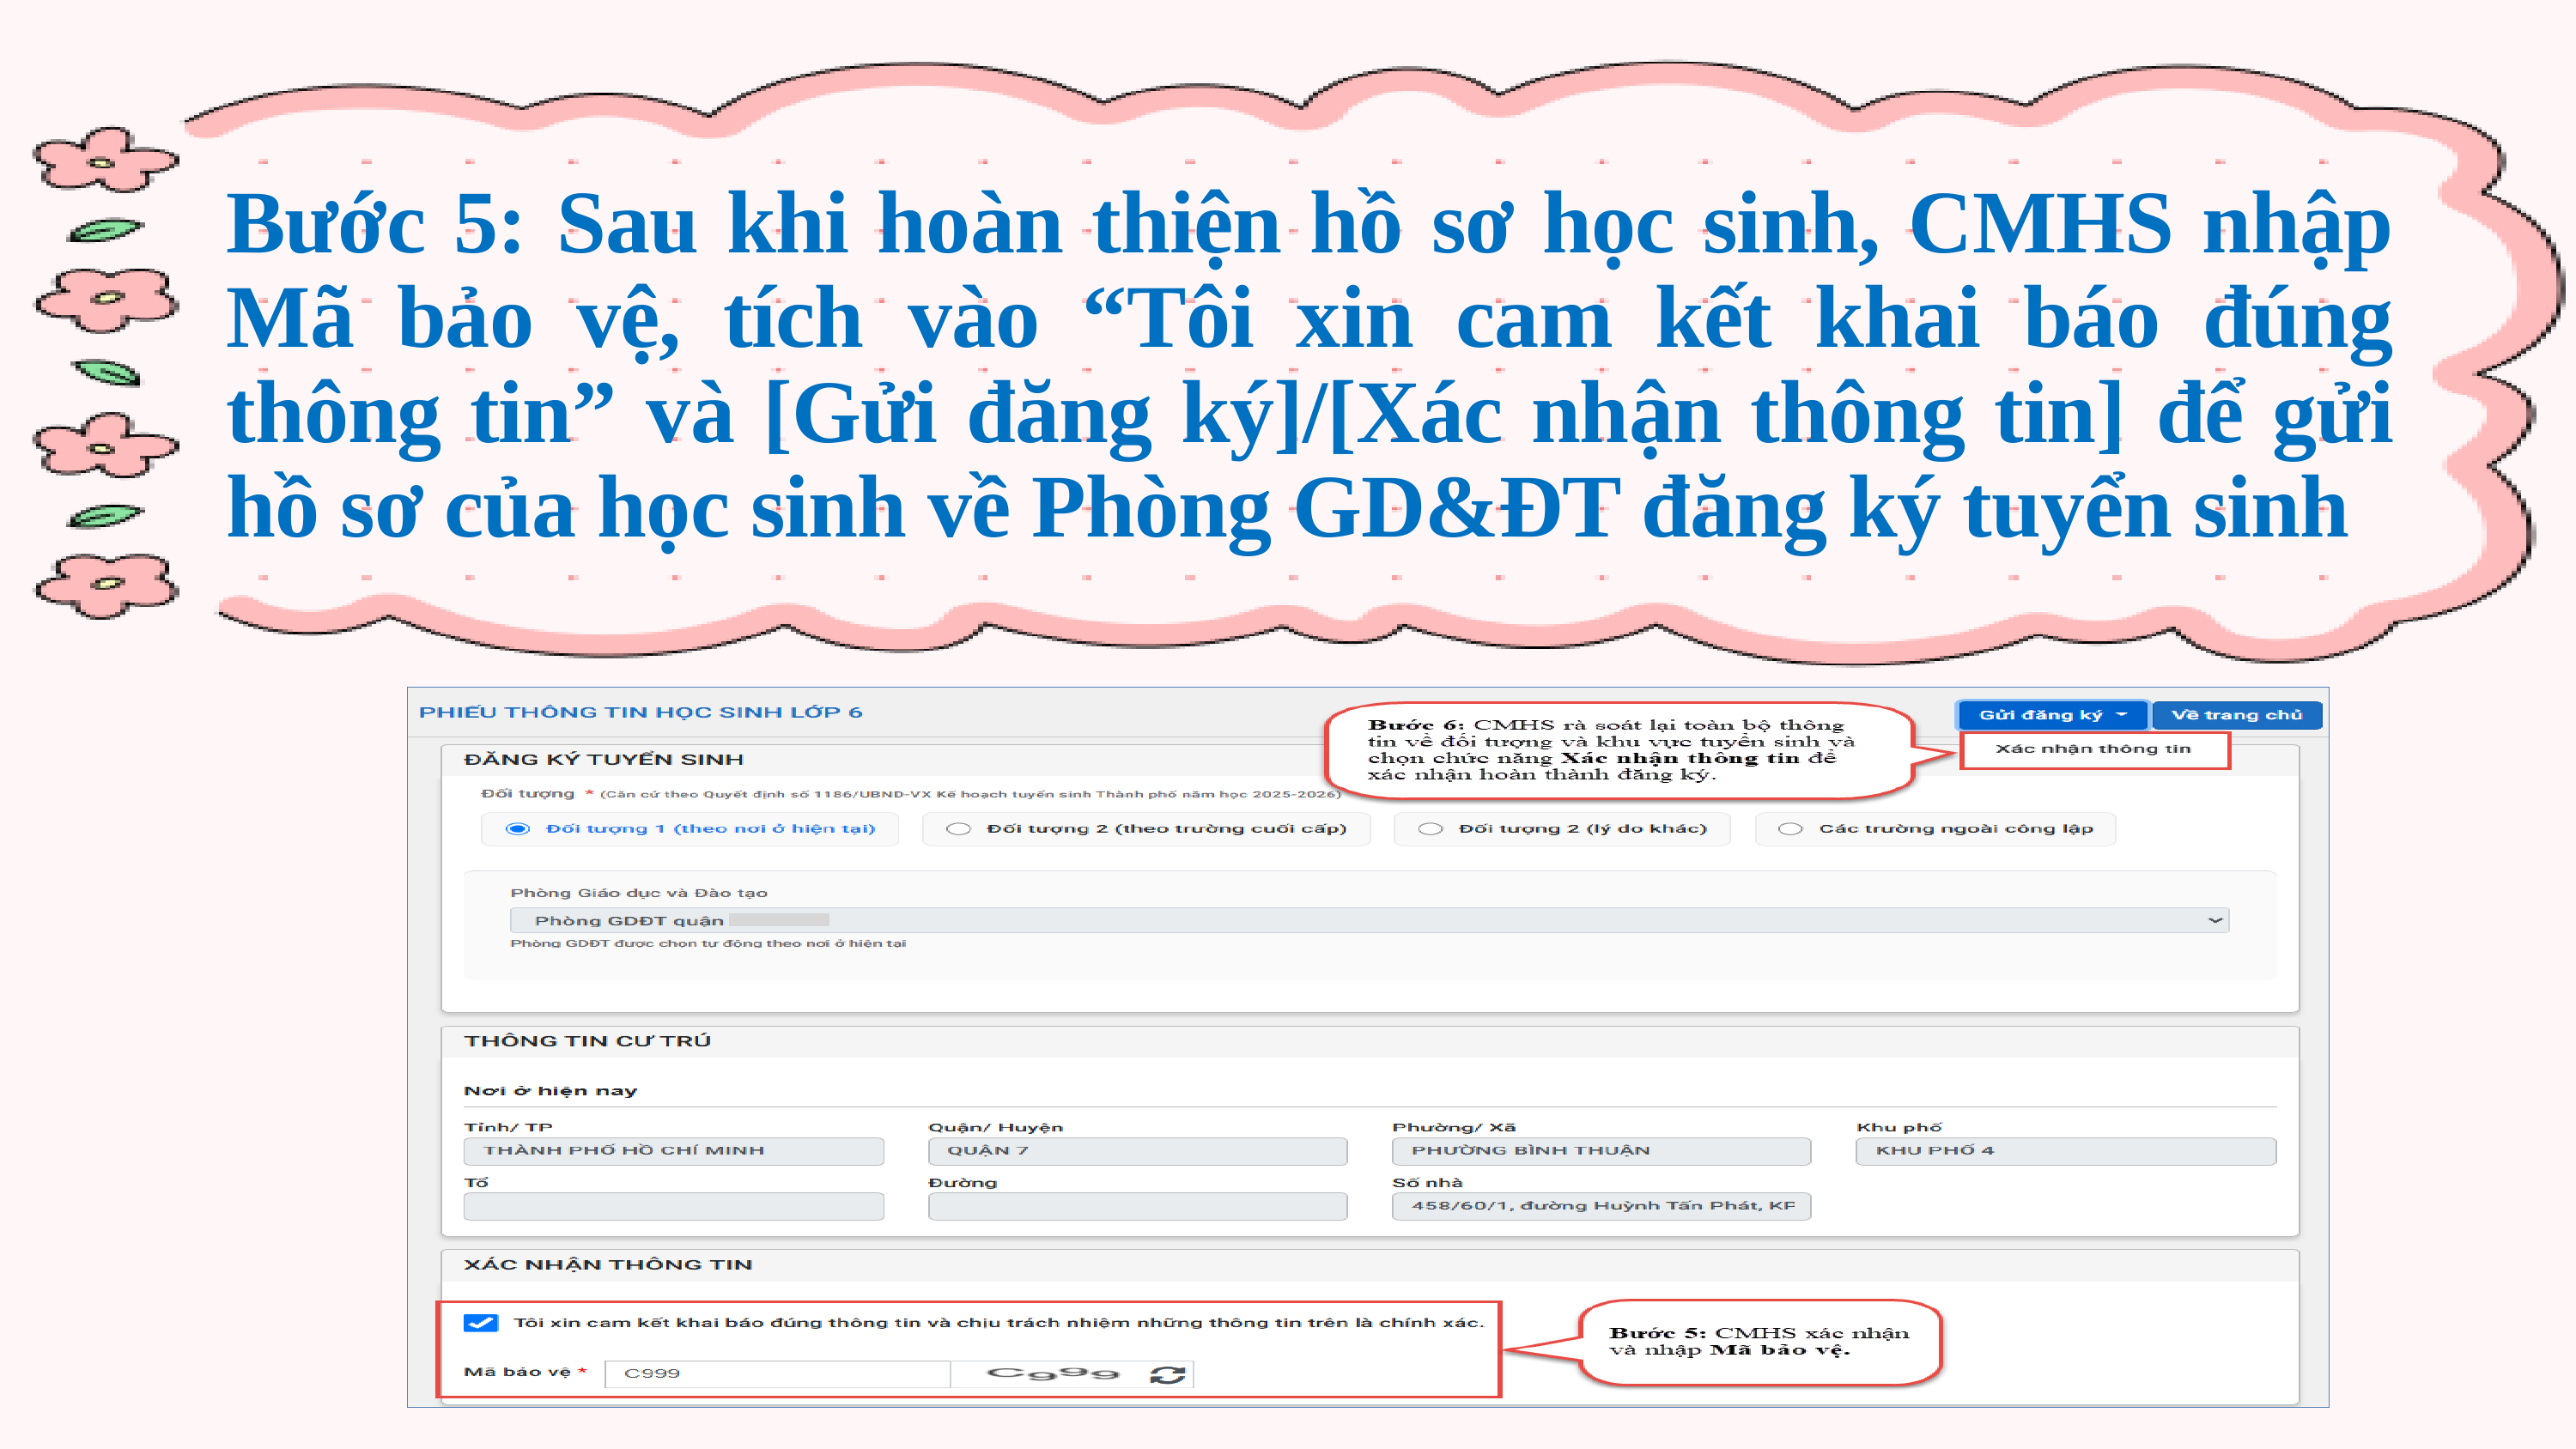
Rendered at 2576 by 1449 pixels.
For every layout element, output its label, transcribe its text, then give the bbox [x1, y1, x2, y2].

text_box [32, 47, 2576, 681]
picture [407, 687, 2330, 1408]
text_box Bước 5: Sau khi hoàn thiện hồ sơ học sinh, CMHS nhập Mã bảo vệ, tích vào “Tôi xin cam kết khai báo đúng thông tin” và [Gửi đăng ký]/[Xác nhận thông tin] để gửi hồ sơ của học sinh về Phòng GD&ĐT đăng ký tuyển sinh [161, 175, 2394, 555]
